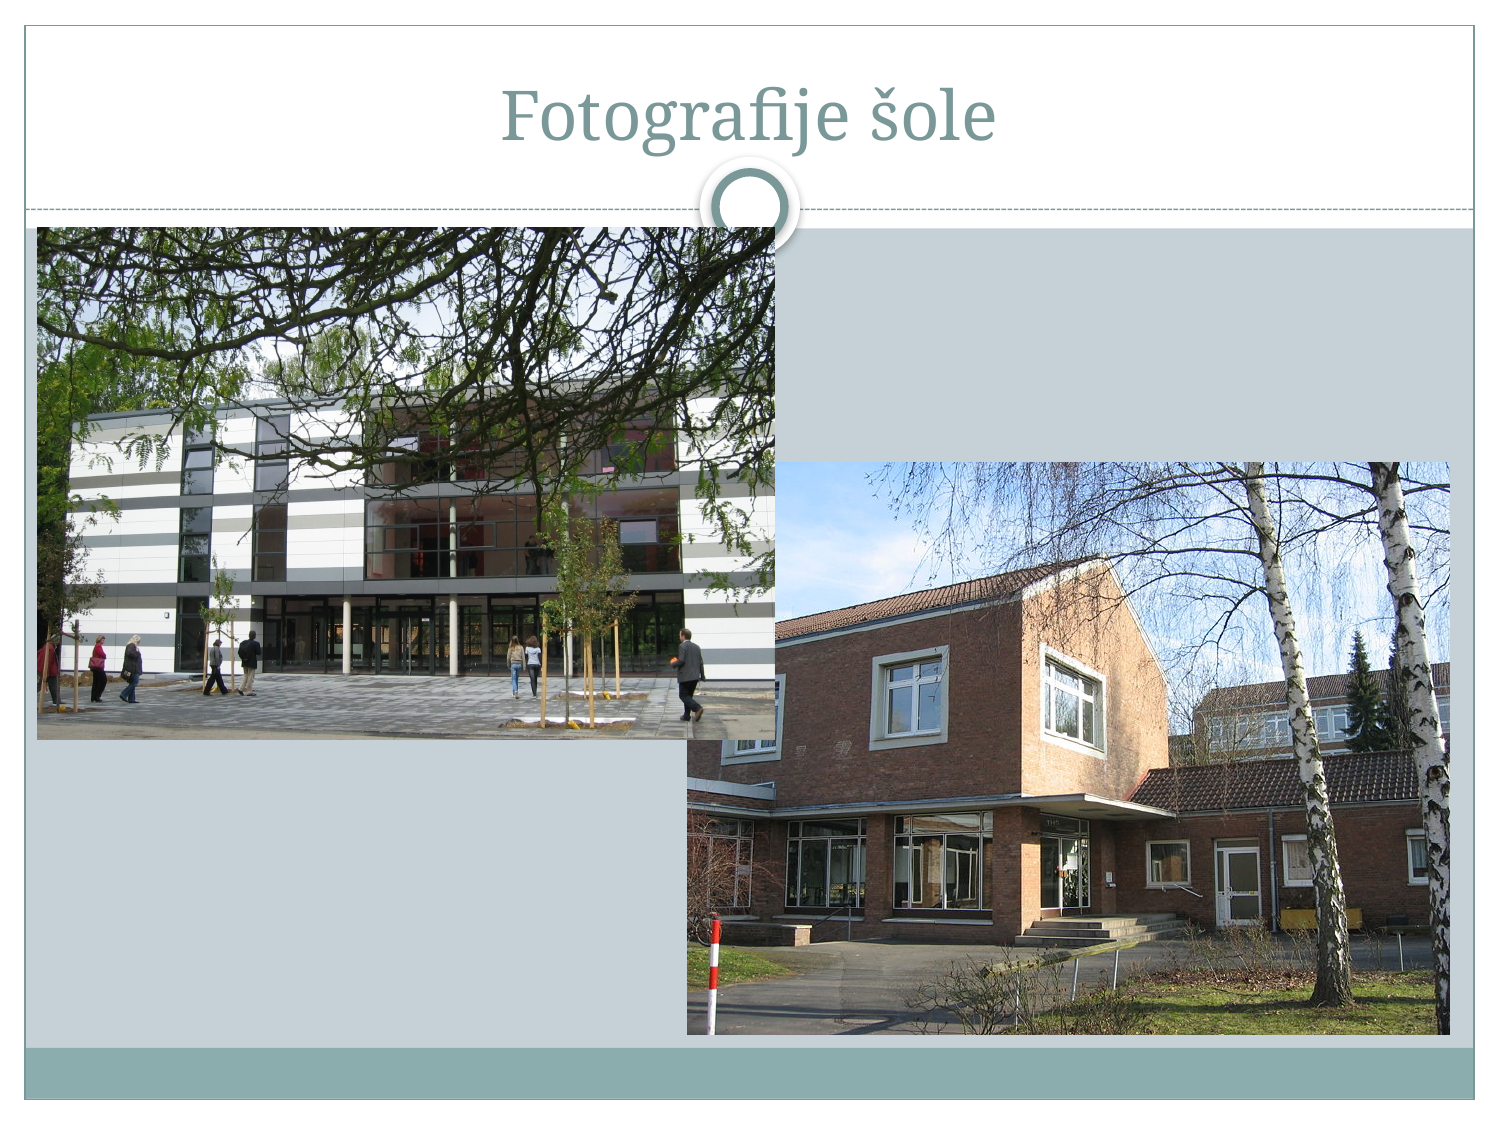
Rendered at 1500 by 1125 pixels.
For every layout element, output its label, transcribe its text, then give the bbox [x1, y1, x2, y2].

picture [687, 462, 1451, 1035]
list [37, 227, 776, 740]
title Fotografije šole [49, 37, 1450, 162]
